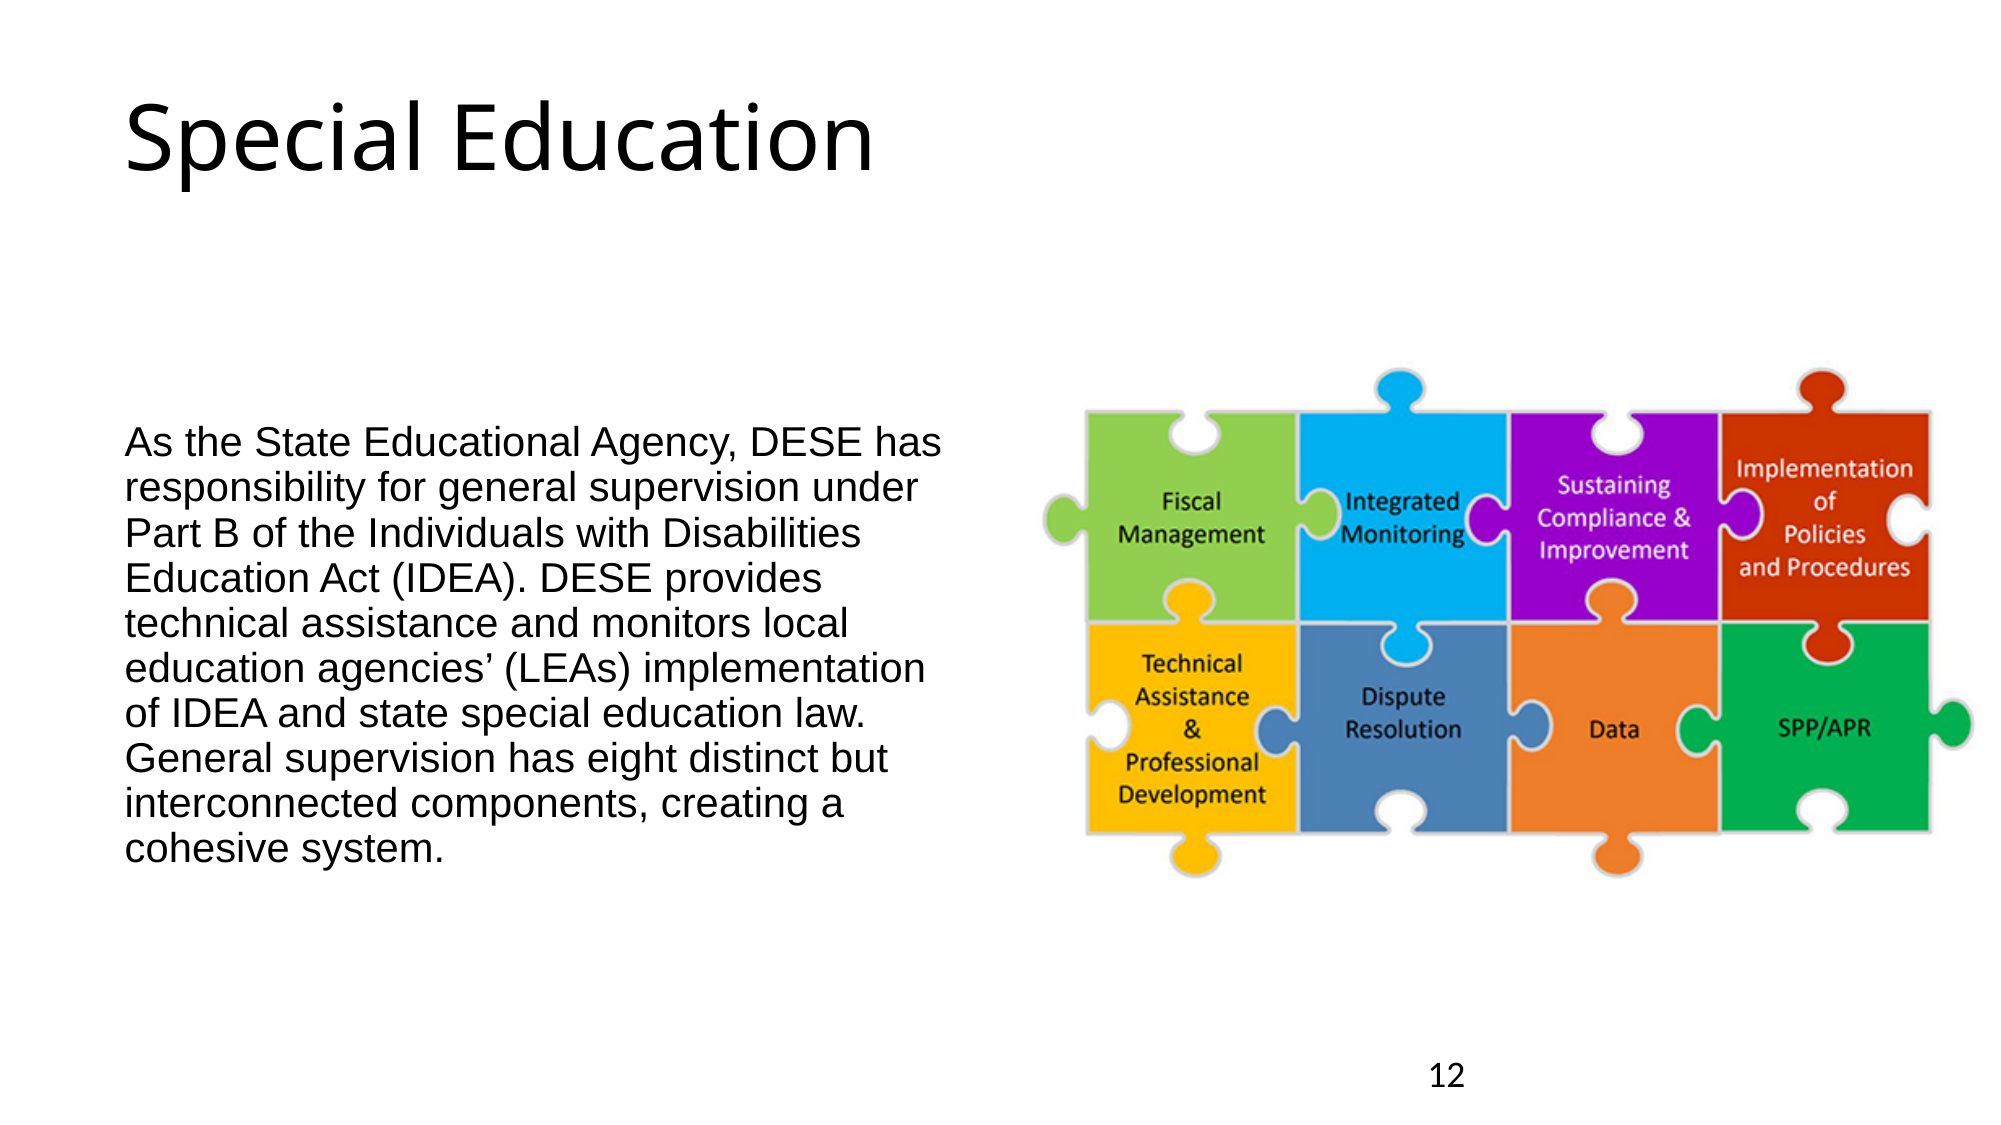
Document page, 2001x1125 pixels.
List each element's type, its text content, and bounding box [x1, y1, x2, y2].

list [1027, 347, 2000, 900]
slide_number 12 [1412, 1042, 1863, 1103]
list As the State Educational Agency, DESE has responsibility for general supervision under Part B of the Individuals with Disabilities Education Act (IDEA). DESE provides technical assistance and monitors local education agencies’ (LEAs) implementation of IDEA and state special education law. General supervision has eight distinct but interconnected components, creating a cohesive system. [109, 342, 960, 1009]
title Special Education [109, 54, 1835, 226]
